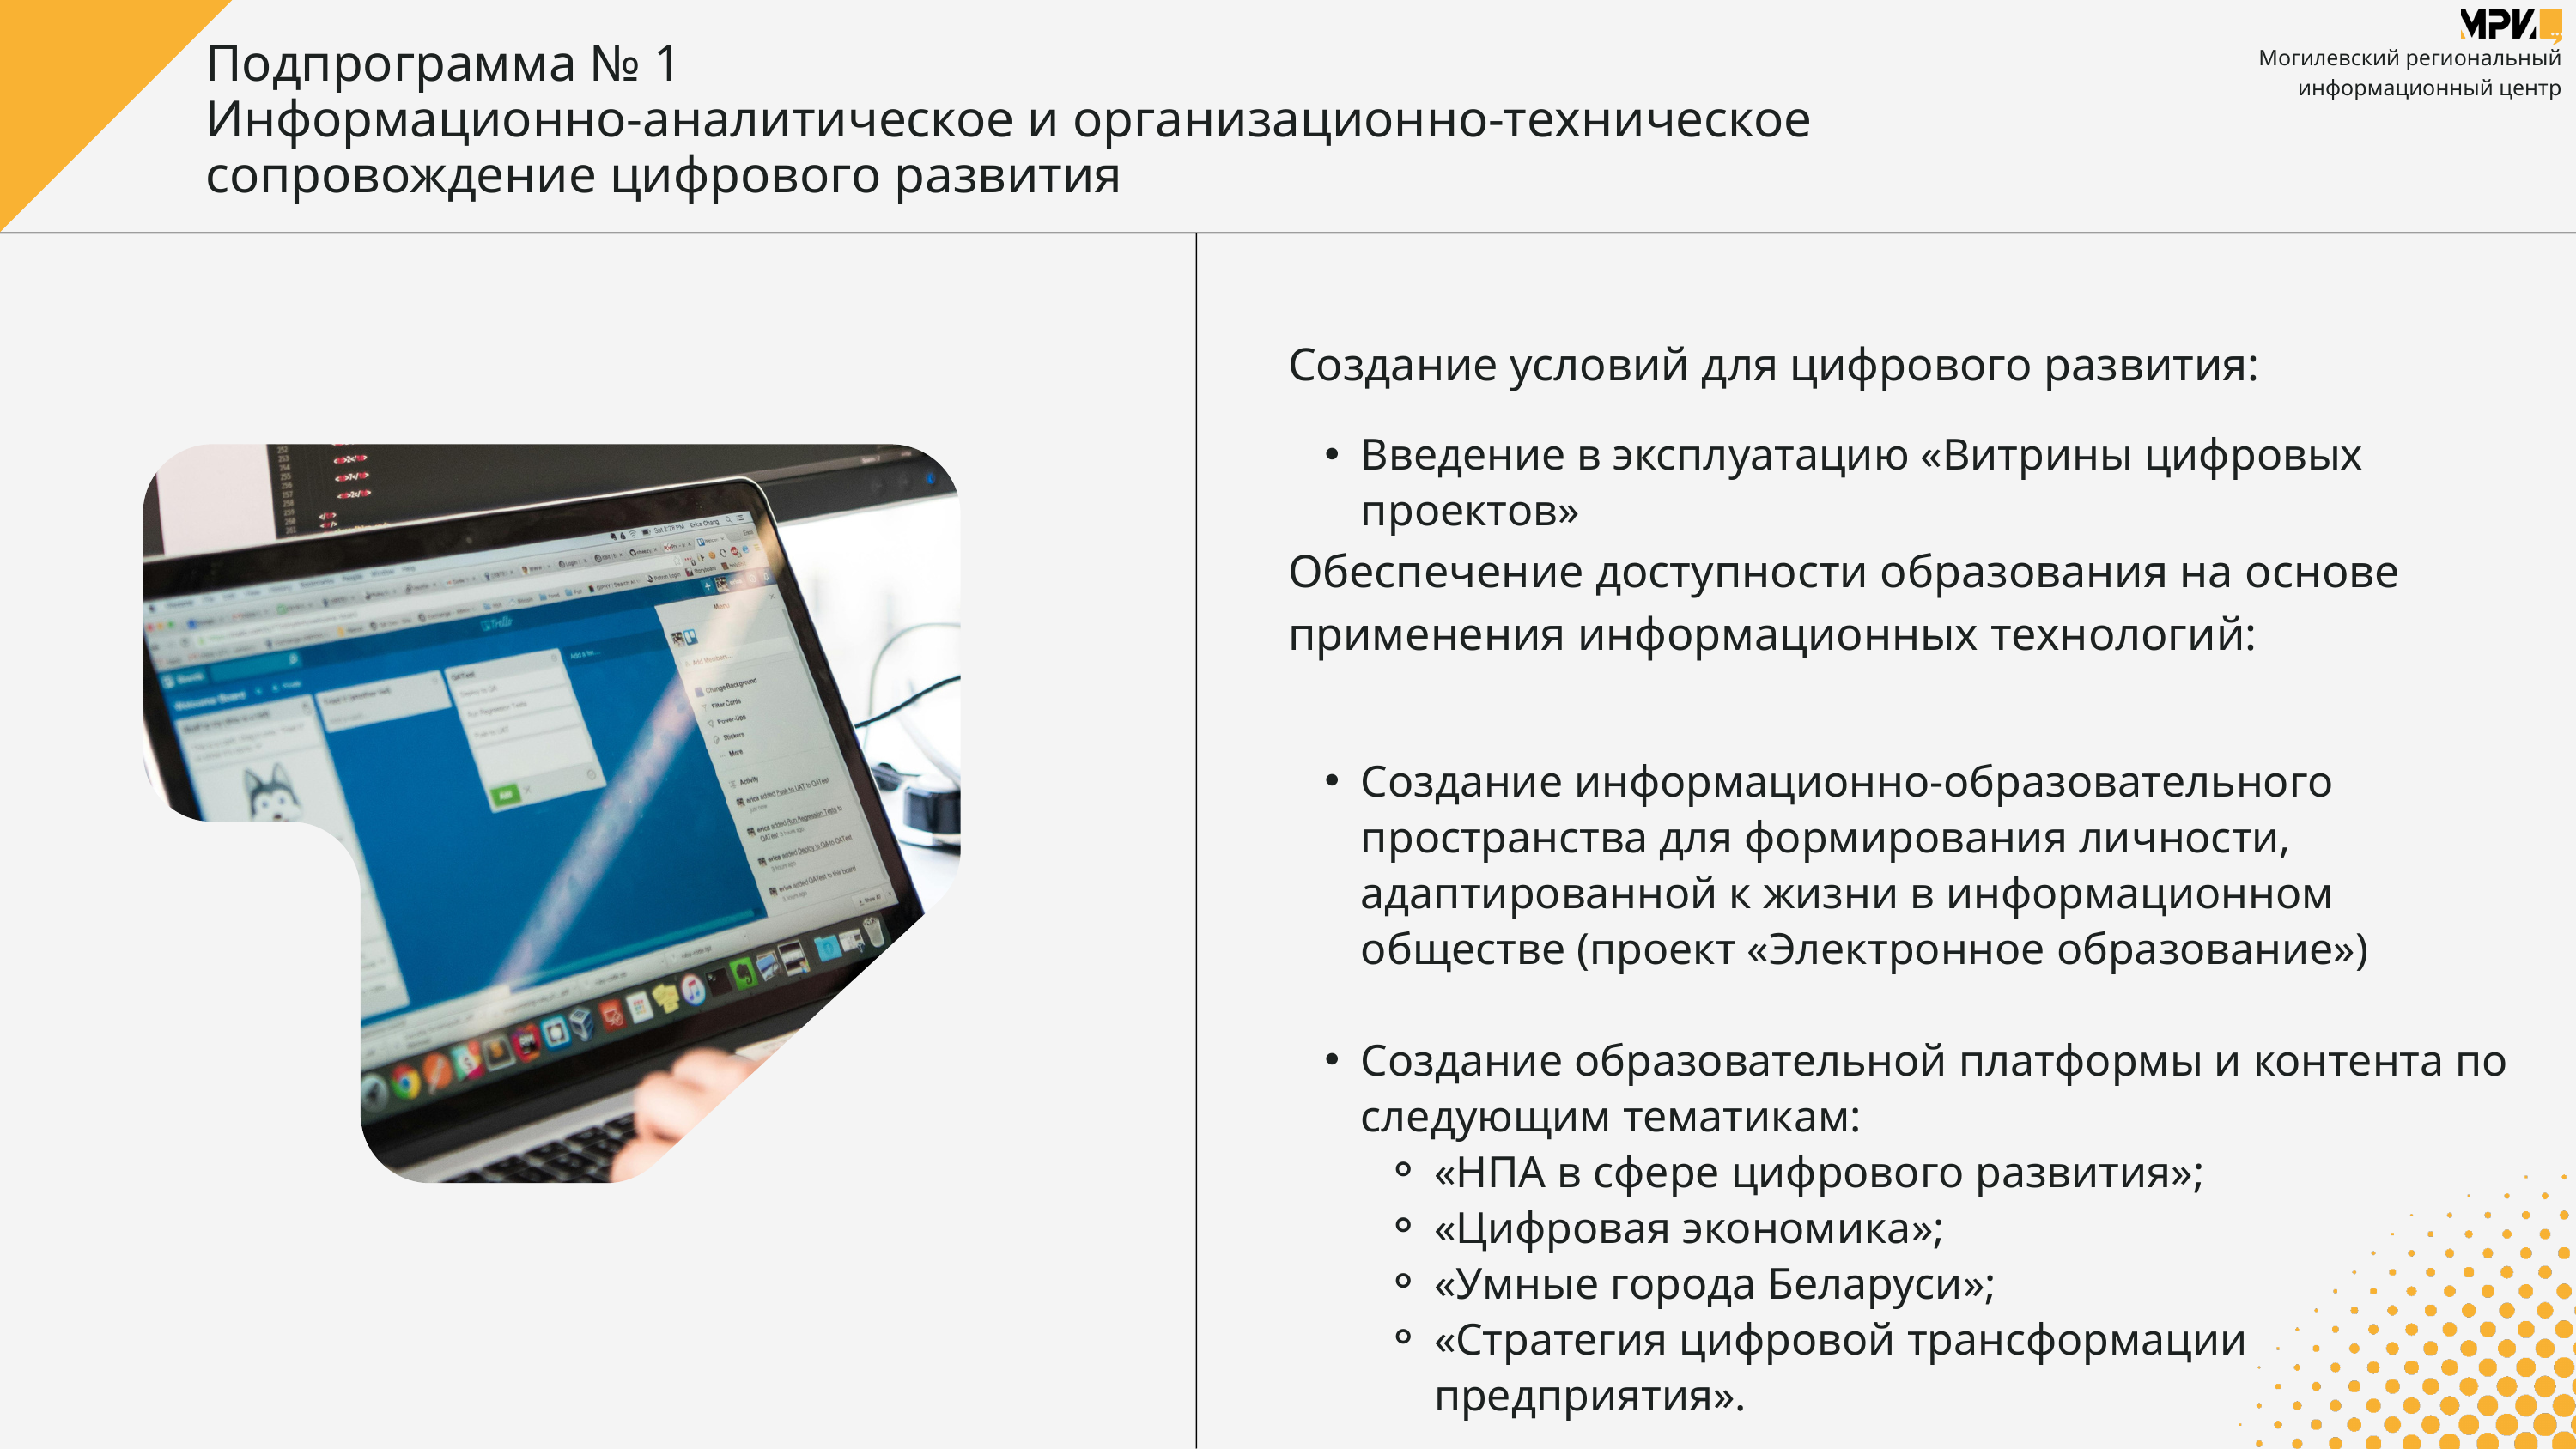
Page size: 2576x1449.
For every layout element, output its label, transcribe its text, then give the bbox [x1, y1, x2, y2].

text_box [2200, 1156, 2576, 1449]
text_box Могилевский региональный информационный центр [2008, 39, 2562, 100]
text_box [1287, 340, 2512, 544]
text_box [1287, 544, 2512, 1353]
text_box Подпрограмма № 1 Информационно-аналитическое и организационно-техническое сопровождение цифрового развития [271, 37, 1825, 250]
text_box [0, 0, 268, 252]
text_box [2461, 9, 2562, 39]
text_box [144, 441, 963, 1181]
